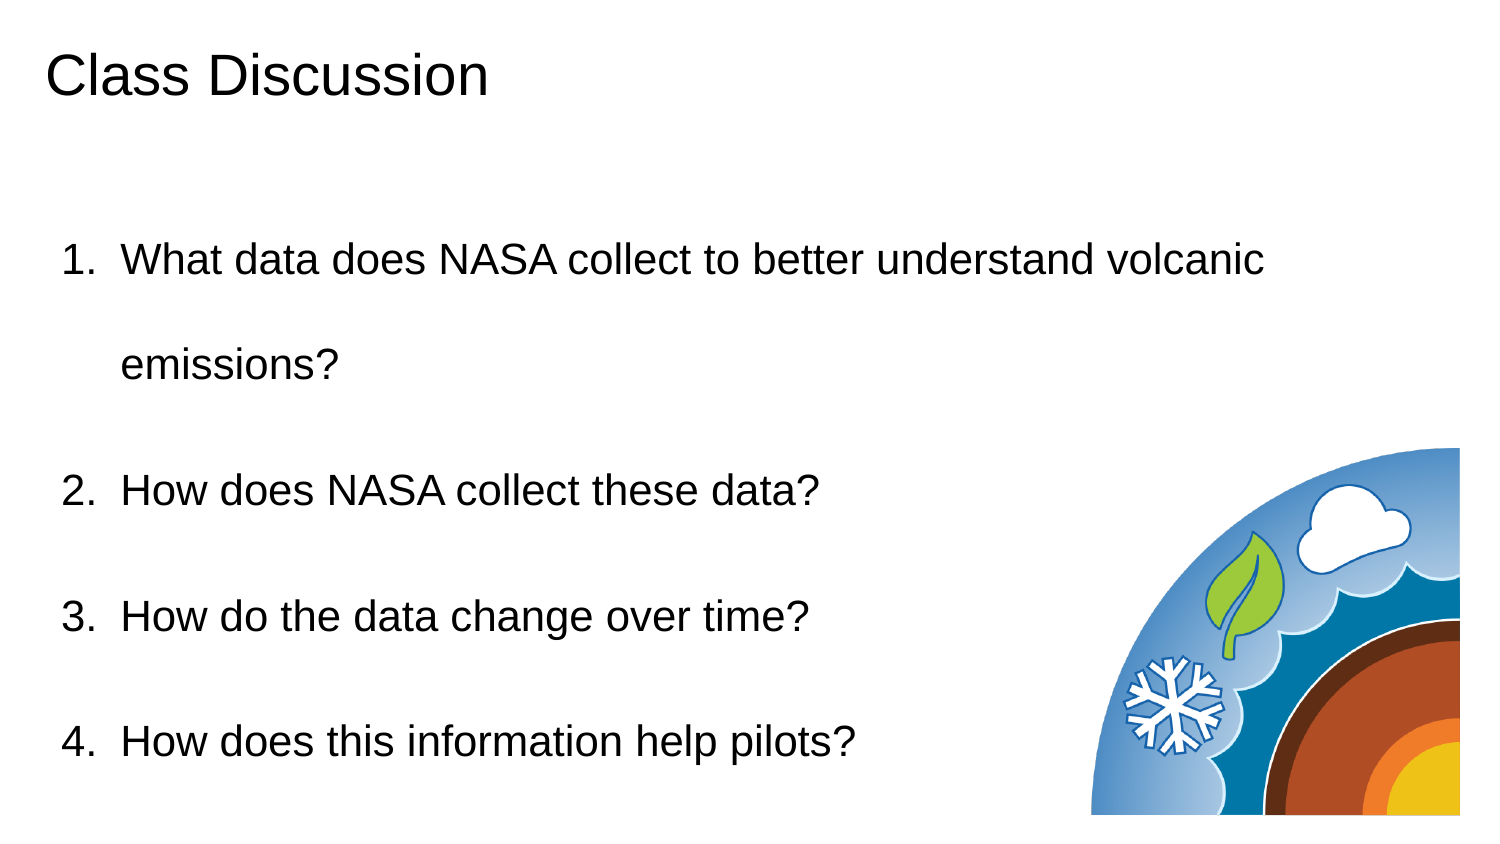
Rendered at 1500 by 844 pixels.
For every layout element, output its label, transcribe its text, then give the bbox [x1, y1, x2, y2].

picture [1062, 444, 1489, 818]
title Class Discussion [30, 22, 1429, 139]
list What data does NASA collect to better understand volcanic emissions? How does NASA collect these data? How do the data change over time? How does this information help pilots? [30, 163, 1500, 779]
